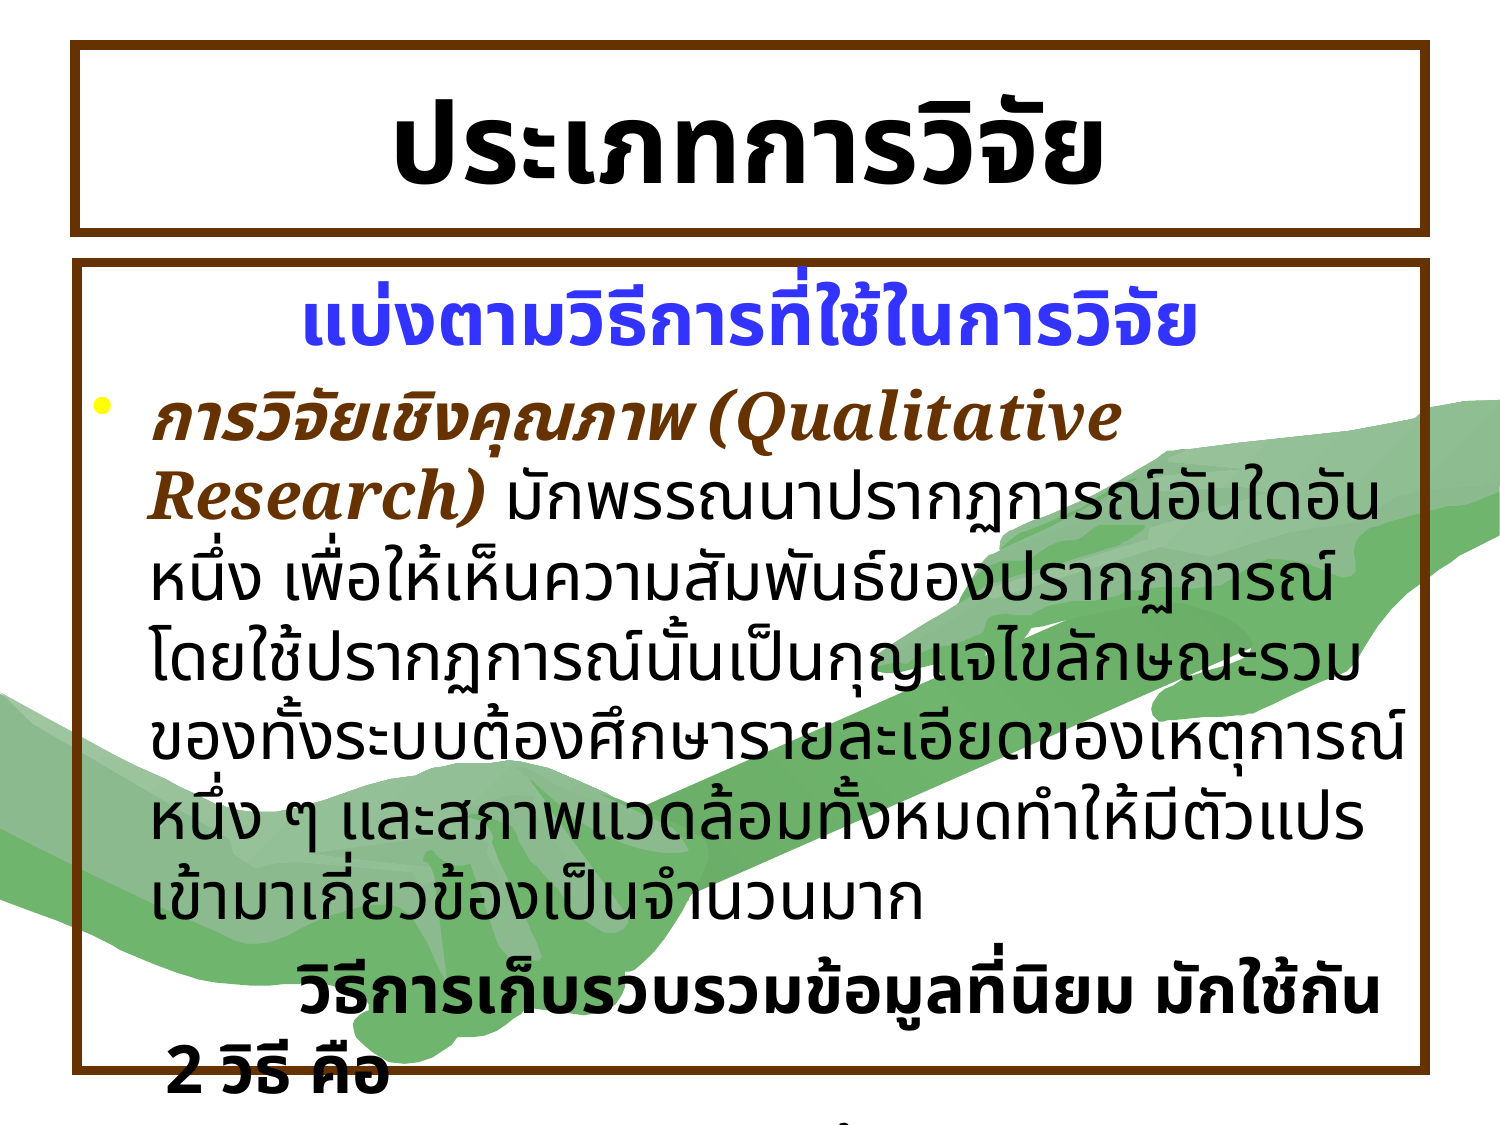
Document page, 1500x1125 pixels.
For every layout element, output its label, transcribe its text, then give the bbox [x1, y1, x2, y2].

list แบ่งตามวิธีการที่ใช้ในการวิจัย การวิจัยเชิงคุณภาพ (Qualitative Research) มักพรรณนาปรากฏการณ์อันใดอันหนึ่ง เพื่อให้เห็นความสัมพันธ์ของปรากฏการณ์โดยใช้ปรากฏการณ์นั้นเป็นกุญแจไขลักษณะรวมของทั้งระบบต้องศึกษารายละเอียดของเหตุการณ์หนึ่ง ๆ และสภาพแวดล้อมทั้งหมดทำให้มีตัวแปรเข้ามาเกี่ยวข้องเป็นจำนวนมาก วิธีการเก็บรวบรวมข้อมูลที่นิยม มักใช้กัน 2 วิธี คือ 1. การสังเกตทั้งแบบไม่มีส่วนรวมและมีส่วนร่วม 2. การสัมภาษณ์อย่างไม่เป็นทางการและเจาะลึก [76, 262, 1426, 1071]
title ประเภทการวิจัย [74, 44, 1426, 233]
